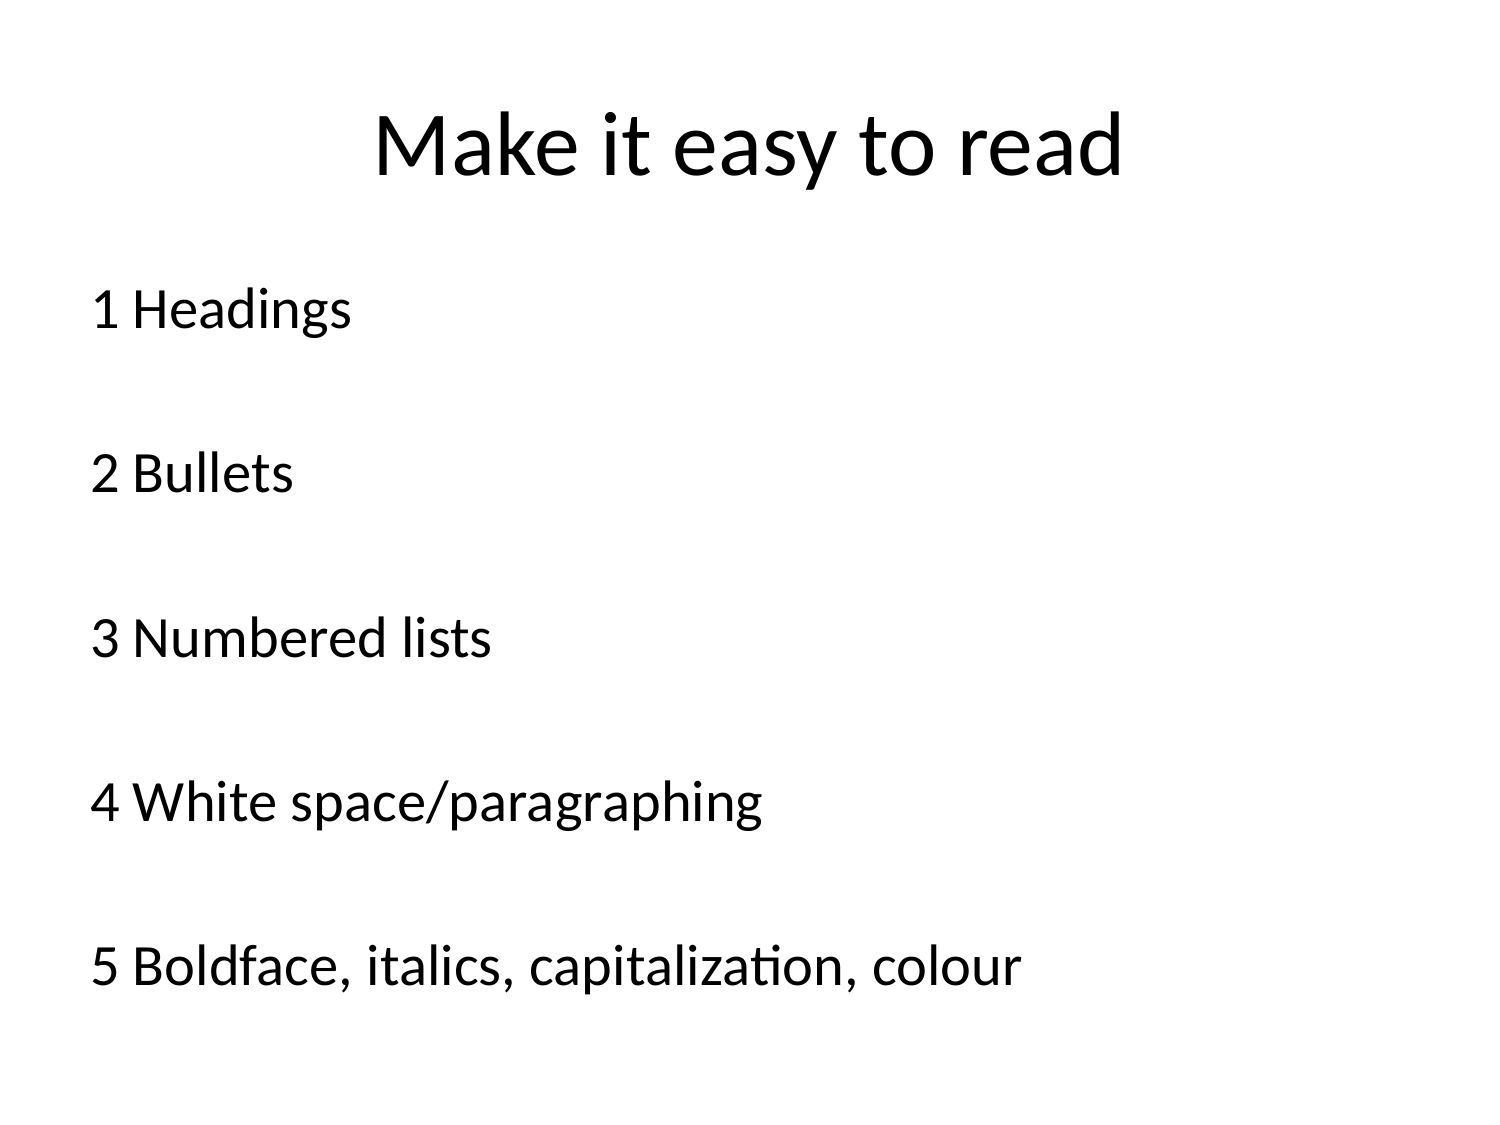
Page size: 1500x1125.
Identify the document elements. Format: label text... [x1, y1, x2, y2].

title Make it easy to read [75, 45, 1425, 233]
list 1 Headings 2 Bullets 3 Numbered lists 4 White space/paragraphing 5 Boldface, italics, capitalization, colour [75, 262, 1425, 1005]
